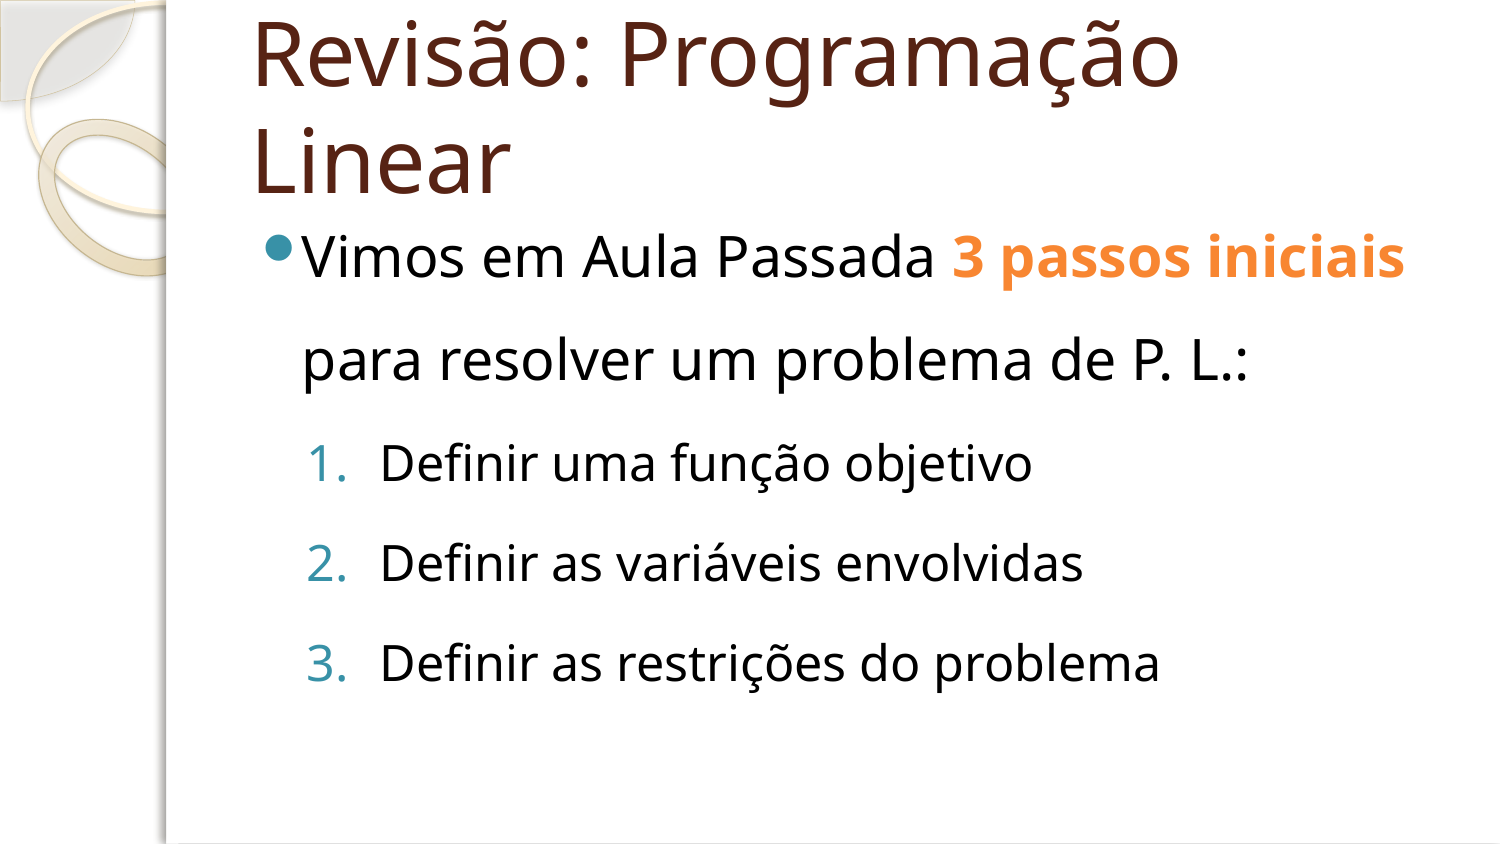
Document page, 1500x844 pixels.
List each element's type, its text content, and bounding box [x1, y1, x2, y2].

title Revisão: Programação Linear [235, 33, 1466, 175]
list Vimos em Aula Passada 3 passos iniciais para resolver um problema de P. L.: Definir uma função objetivo Definir as variáveis envolvidas Definir as restrições do problema [235, 178, 1466, 769]
